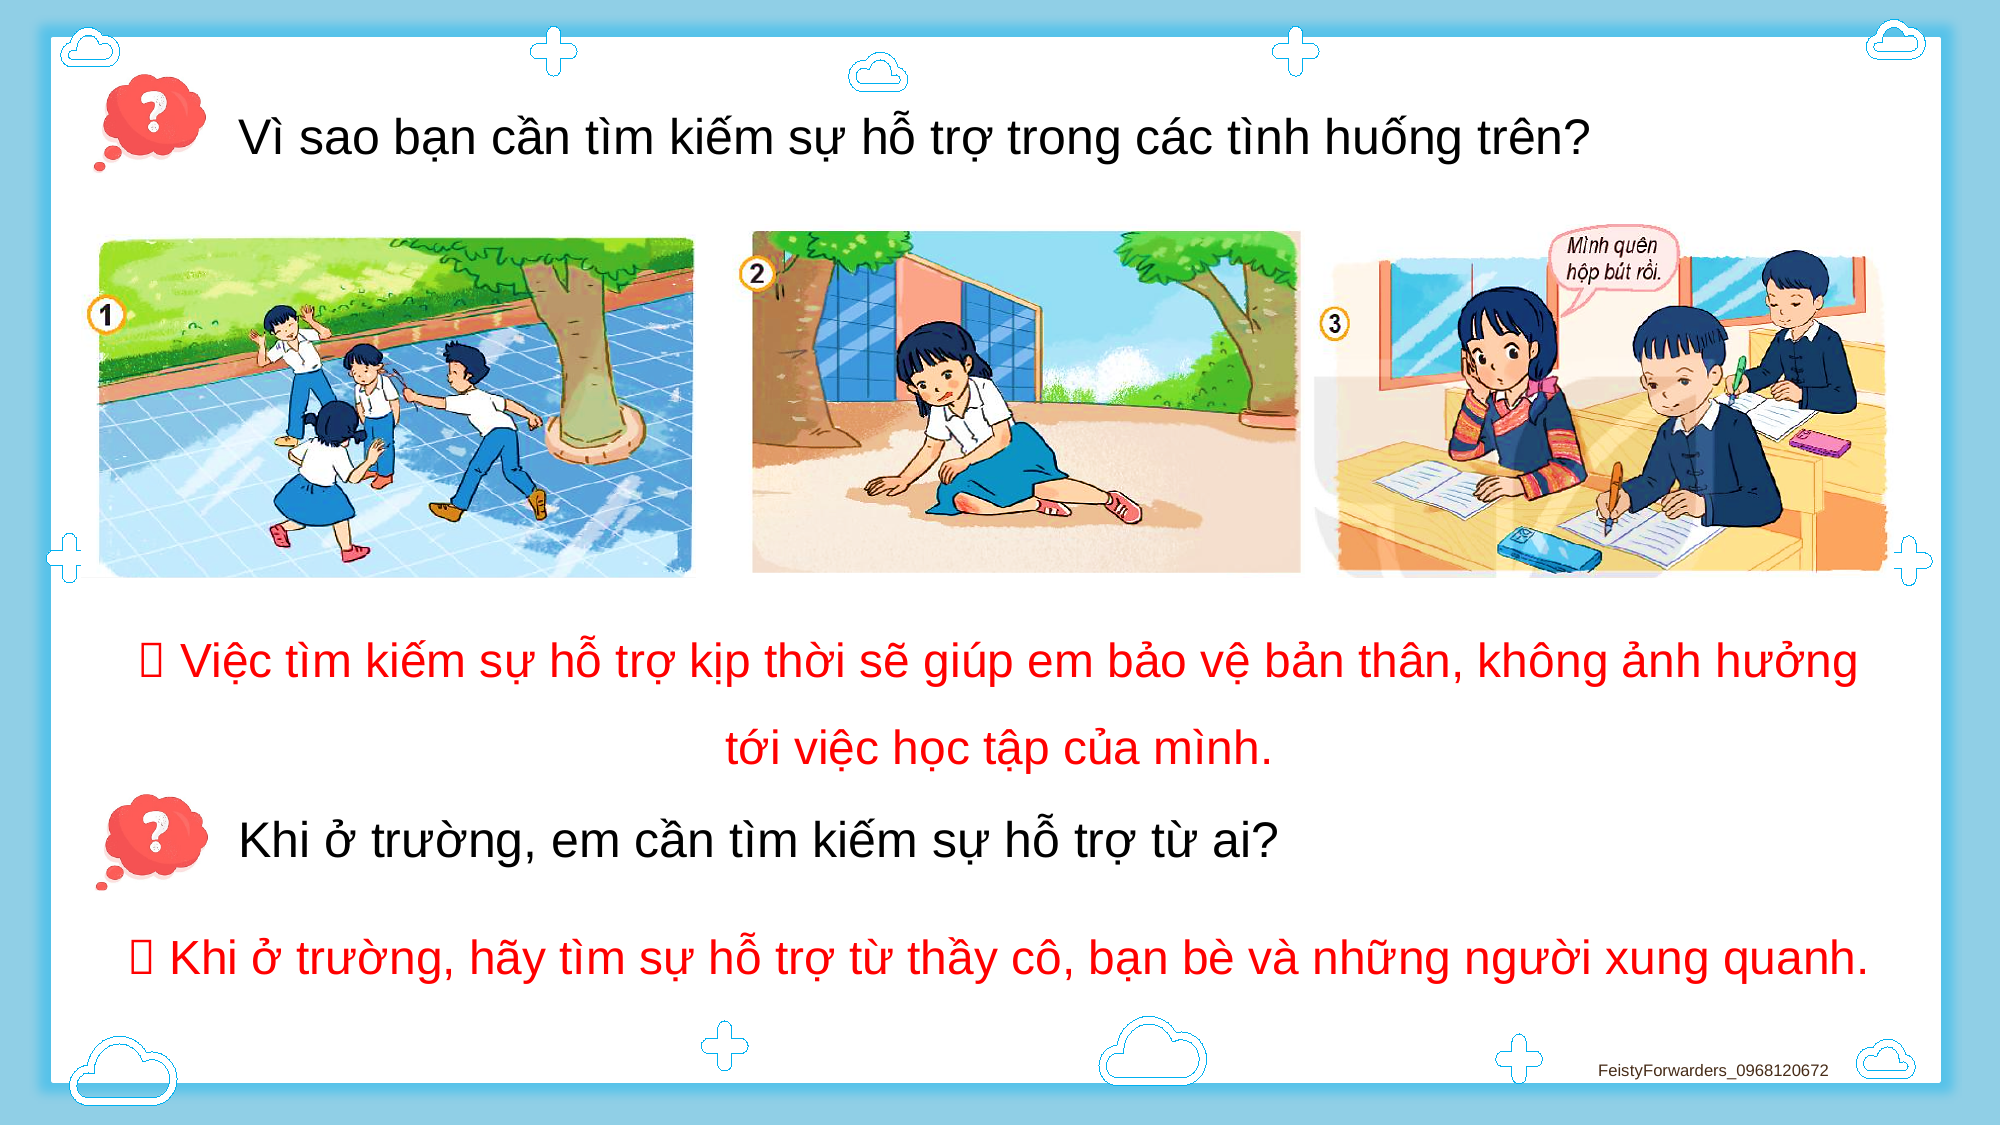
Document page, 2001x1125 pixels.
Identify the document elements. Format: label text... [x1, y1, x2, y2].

picture [81, 234, 696, 578]
picture [731, 224, 1305, 578]
picture [78, 54, 118, 65]
text_box Khi ở trường, em cần tìm kiếm sự hỗ trợ từ ai? [231, 799, 1841, 875]
picture [1310, 224, 1894, 578]
picture [81, 775, 227, 901]
picture [78, 54, 225, 180]
picture [78, 54, 110, 58]
text_box Vì sao bạn cần tìm kiếm sự hỗ trợ trong các tình huống trên? [229, 96, 1843, 172]
text_box  Việc tìm kiếm sự hỗ trợ kịp thời sẽ giúp em bảo vệ bản thân, không ảnh hưởng tới việc học tập của mình. [89, 594, 1911, 782]
text_box  Khi ở trường, hãy tìm sự hỗ trợ từ thầy cô, bạn bè và những người xung quanh. [89, 890, 1911, 992]
